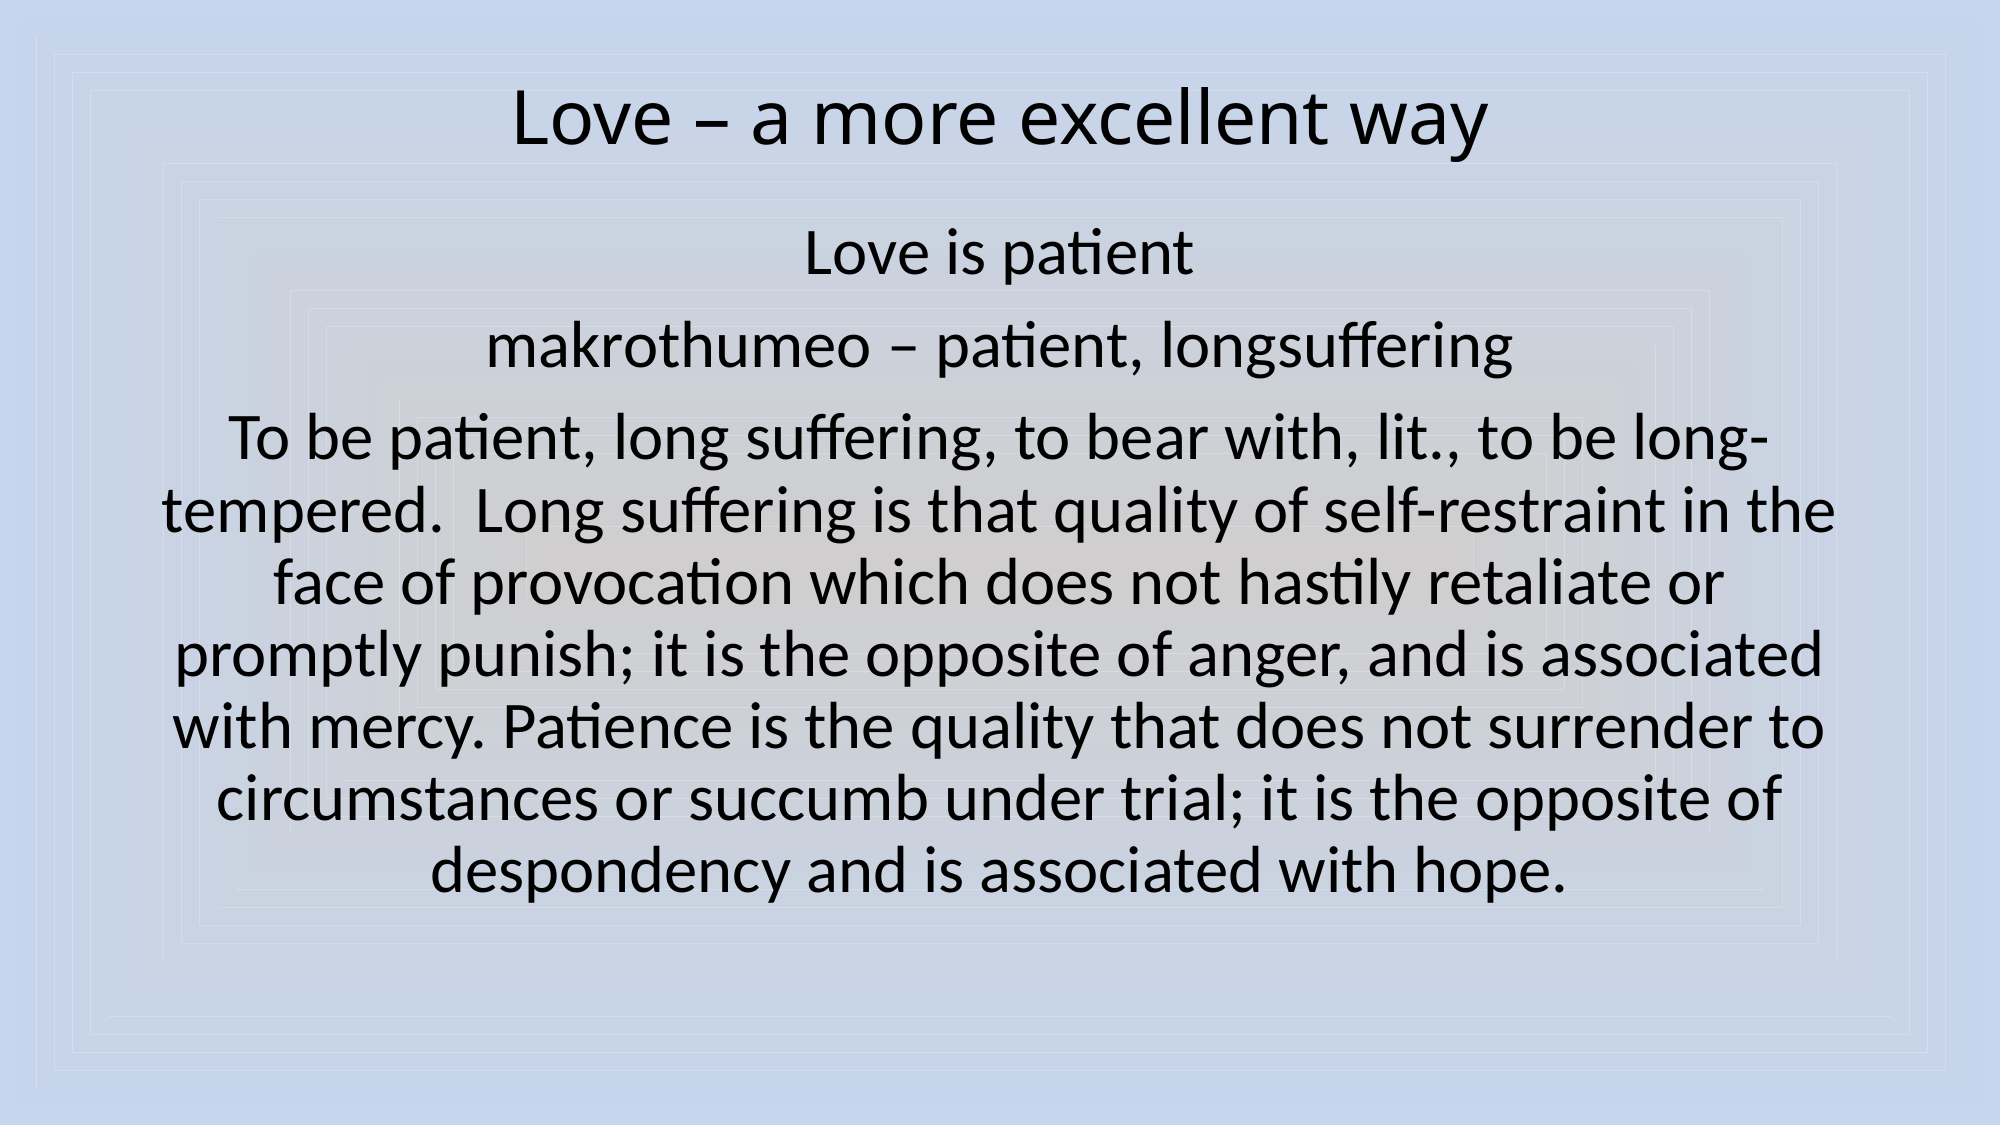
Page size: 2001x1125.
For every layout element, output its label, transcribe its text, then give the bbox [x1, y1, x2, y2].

list Love is patient makrothumeo – patient, longsuffering To be patient, long suffering, to bear with, lit., to be long-tempered. Long suffering is that quality of self-restraint in the face of provocation which does not hastily retaliate or promptly punish; it is the opposite of anger, and is associated with mercy. Patience is the quality that does not surrender to circumstances or succumb under trial; it is the opposite of despondency and is associated with hope. [137, 209, 1863, 1125]
title Love – a more excellent way [137, 59, 1863, 181]
